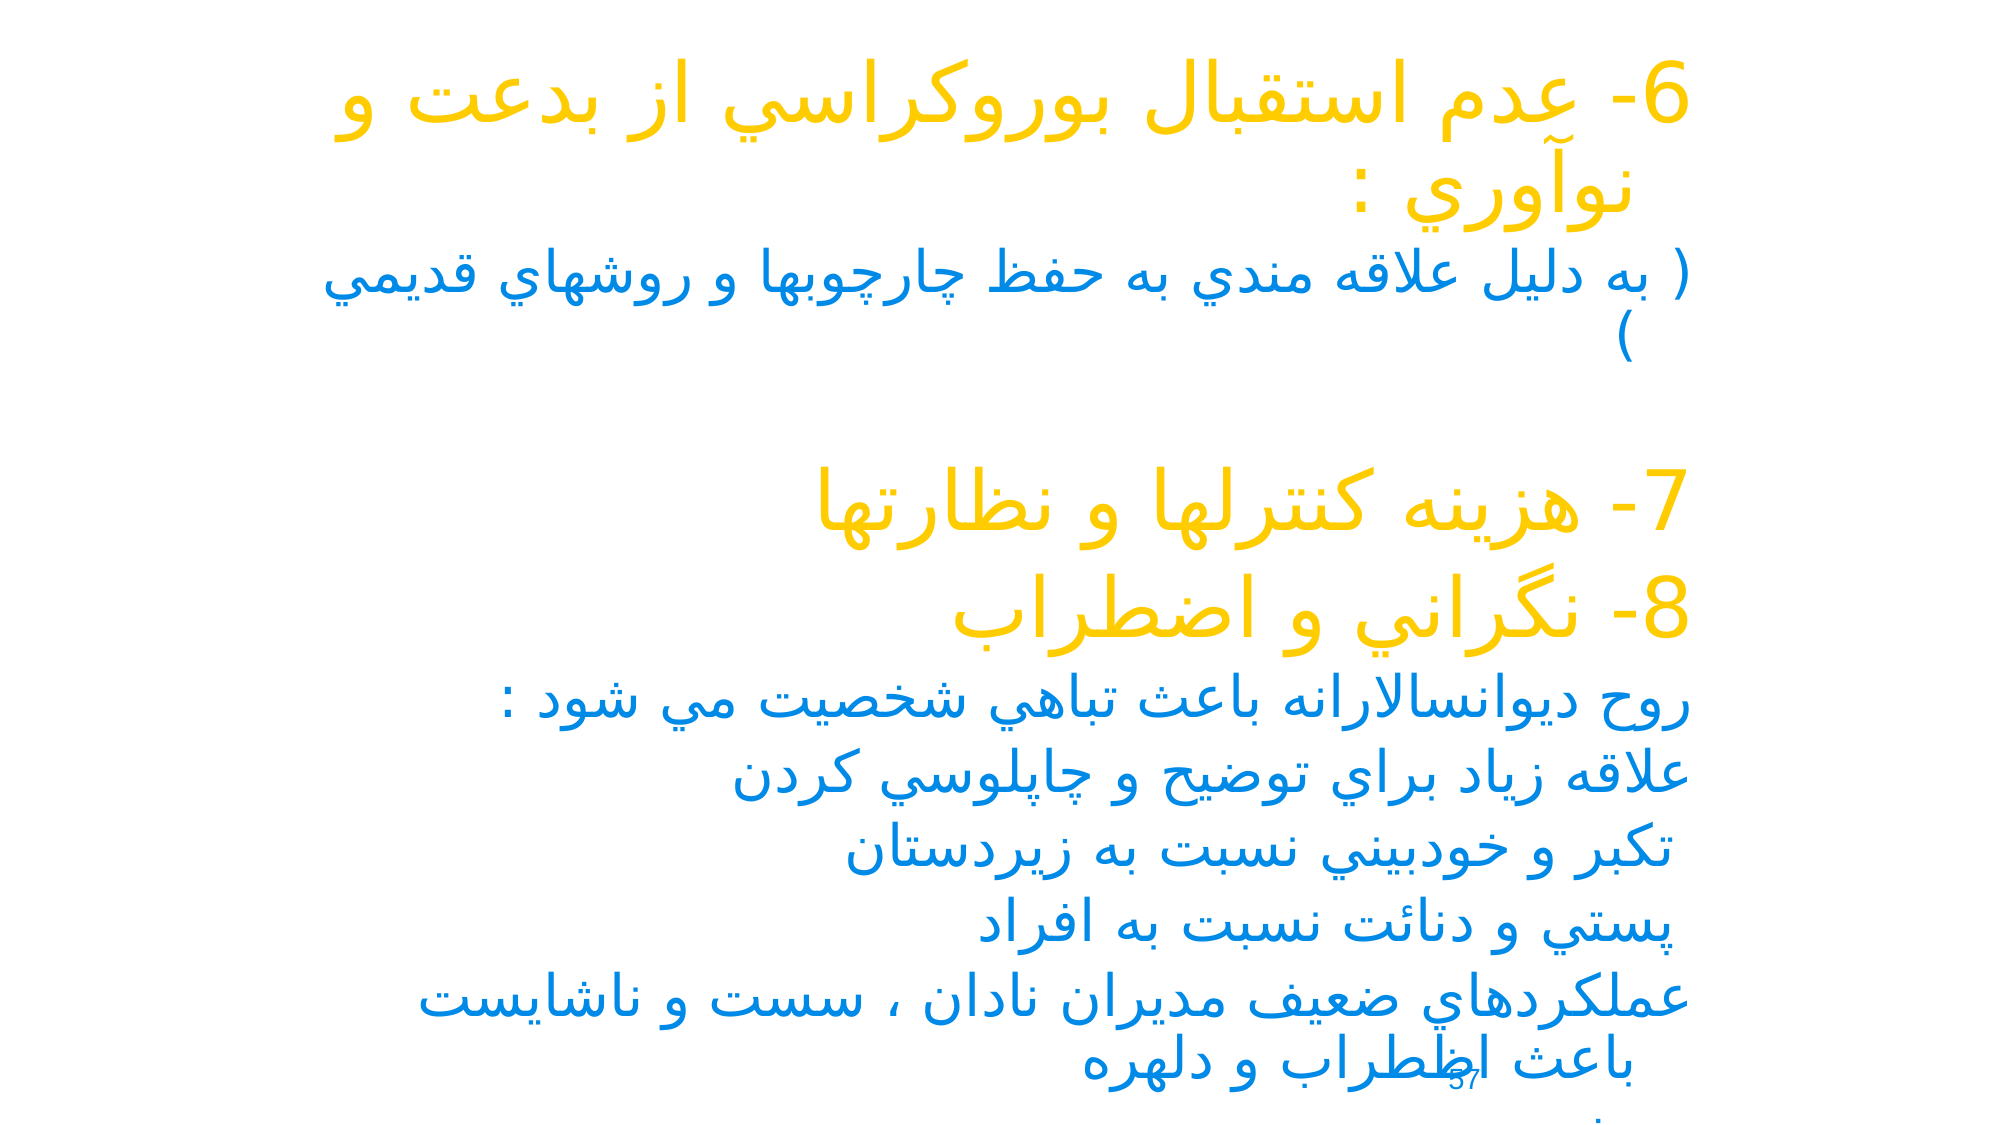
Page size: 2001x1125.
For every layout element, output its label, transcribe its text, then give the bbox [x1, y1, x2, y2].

list 6- عدم استقبال بوروکراسي از بدعت و نوآوري : ( به دليل علاقه مندي به حفظ چارچوبها و روشهاي قديمي ) 7- هزينه کنترلها و نظارتها 8- نگراني و اضطراب روح ديوانسالارانه باعث تباهي شخصيت مي شود : علاقه زياد براي توضيح و چاپلوسي کردن تکبر و خودبيني نسبت به زيردستان پستي و دنائت نسبت به افراد عملکردهاي ضعيف مديران نادان ، سست و ناشايست باعث اظطراب و دلهره ميشود. [290, 42, 1710, 1083]
slide_number 57 [1433, 1024, 1901, 1103]
